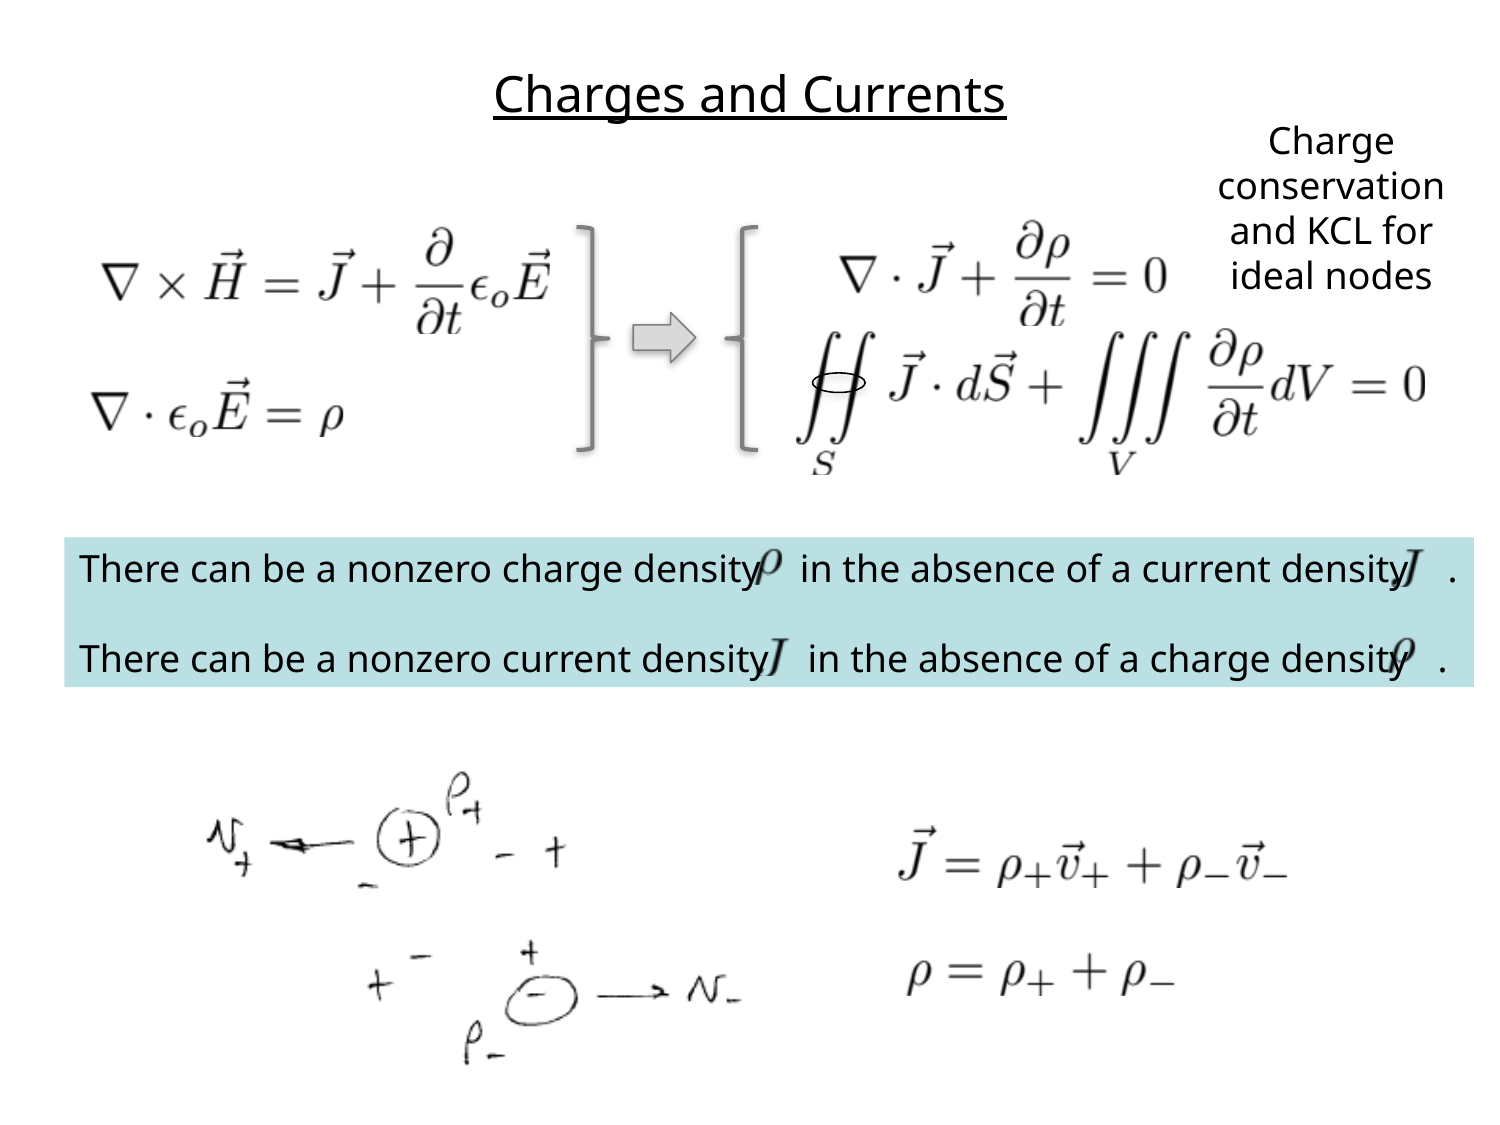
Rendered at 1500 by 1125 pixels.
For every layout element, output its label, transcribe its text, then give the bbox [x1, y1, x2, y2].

text_box Charges and Currents [478, 54, 1022, 130]
picture [897, 824, 1288, 888]
text_box Charge conservation and KCL for ideal nodes [1194, 109, 1469, 305]
picture [97, 224, 551, 334]
picture [795, 217, 1426, 476]
text_box [576, 224, 611, 453]
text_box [73, 537, 1465, 690]
picture [89, 374, 344, 438]
picture [87, 749, 776, 1083]
text_box [632, 311, 697, 364]
picture [903, 949, 1176, 996]
text_box [724, 224, 759, 453]
